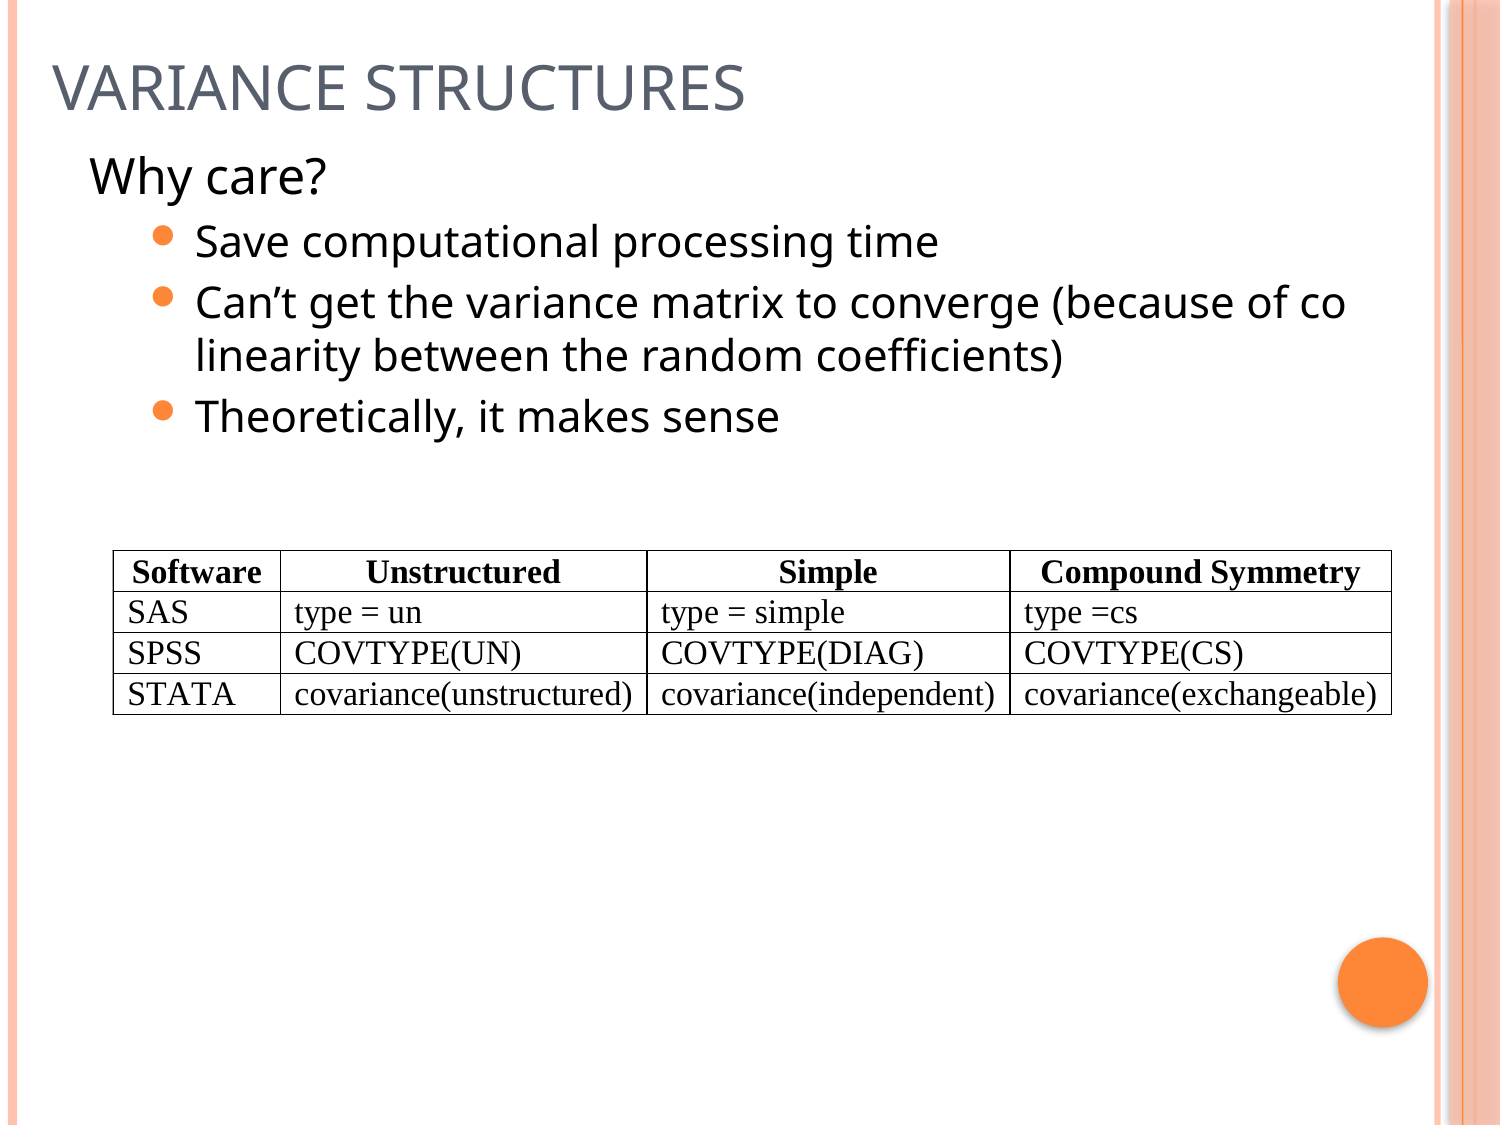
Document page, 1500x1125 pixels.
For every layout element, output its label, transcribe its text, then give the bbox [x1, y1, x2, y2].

list Why care? Save computational processing time Can’t get the variance matrix to converge (because of co linearity between the random coefficients) Theoretically, it makes sense [75, 137, 1375, 1062]
title Variance Structures [37, 37, 1263, 130]
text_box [111, 549, 1396, 788]
